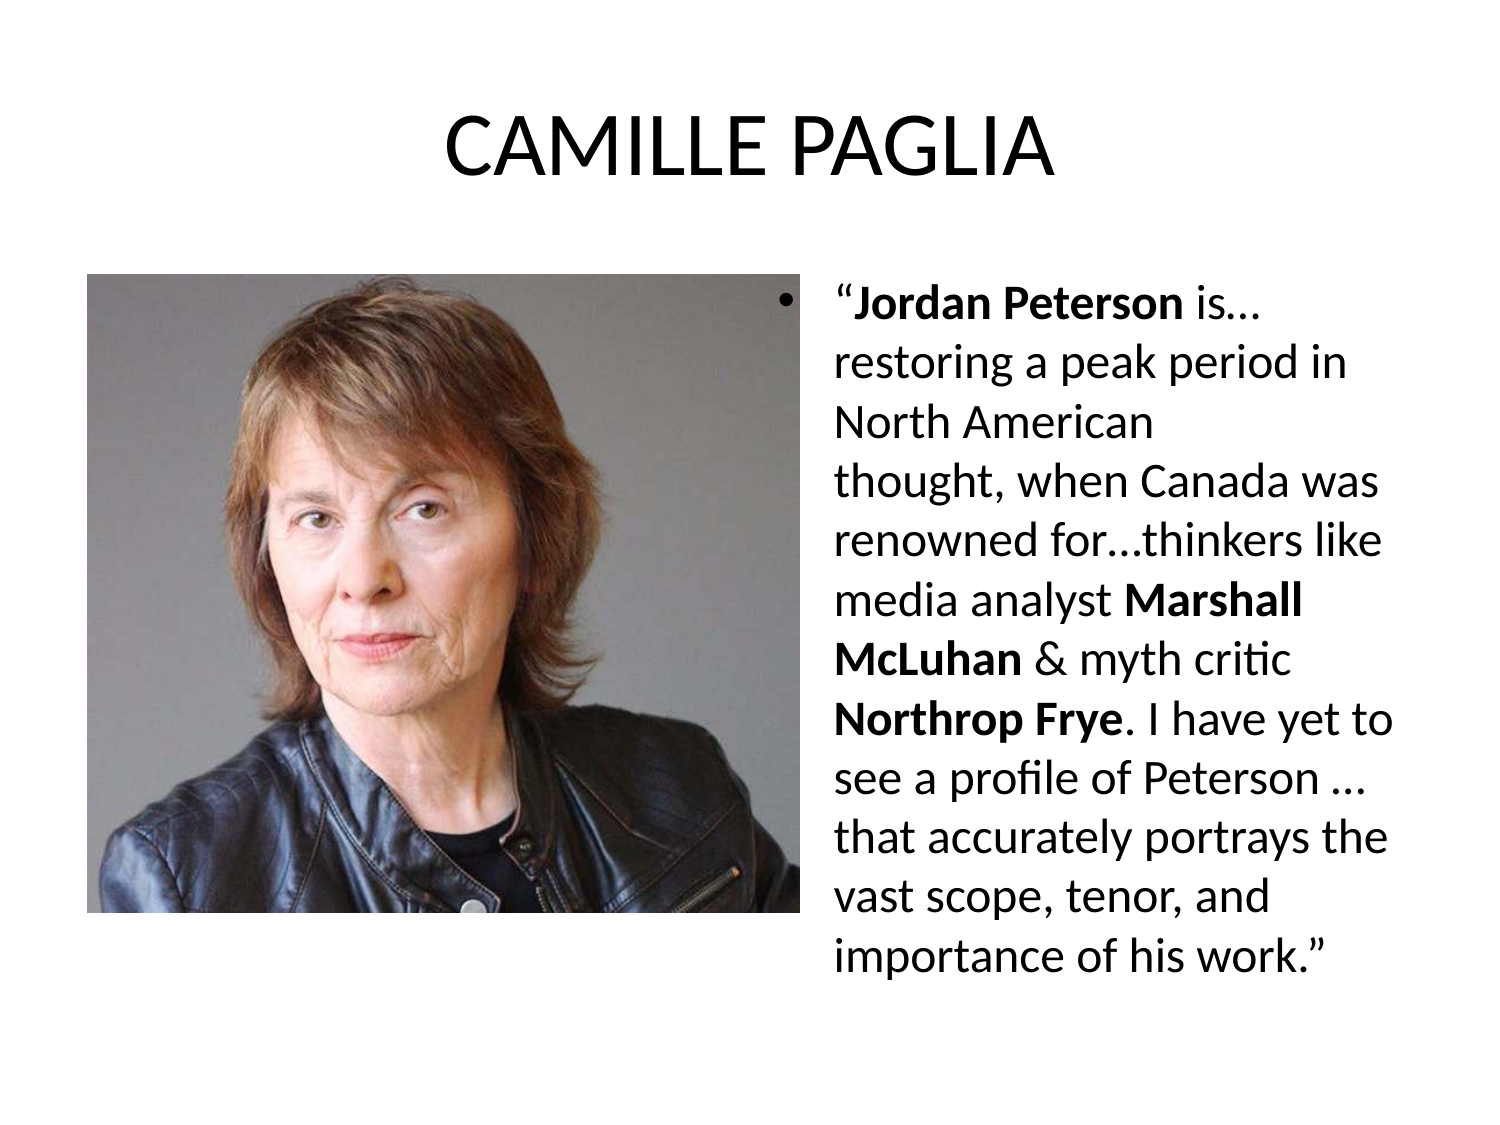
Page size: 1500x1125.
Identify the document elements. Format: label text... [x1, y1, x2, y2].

title CAMILLE PAGLIA [75, 45, 1425, 233]
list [87, 274, 800, 913]
list “Jordan Peterson is… restoring a peak period in North American thought, when Canada was renowned for…thinkers like media analyst Marshall McLuhan & myth critic Northrop Frye. I have yet to see a profile of Peterson … that accurately portrays the vast scope, tenor, and importance of his work.” [762, 262, 1425, 1005]
